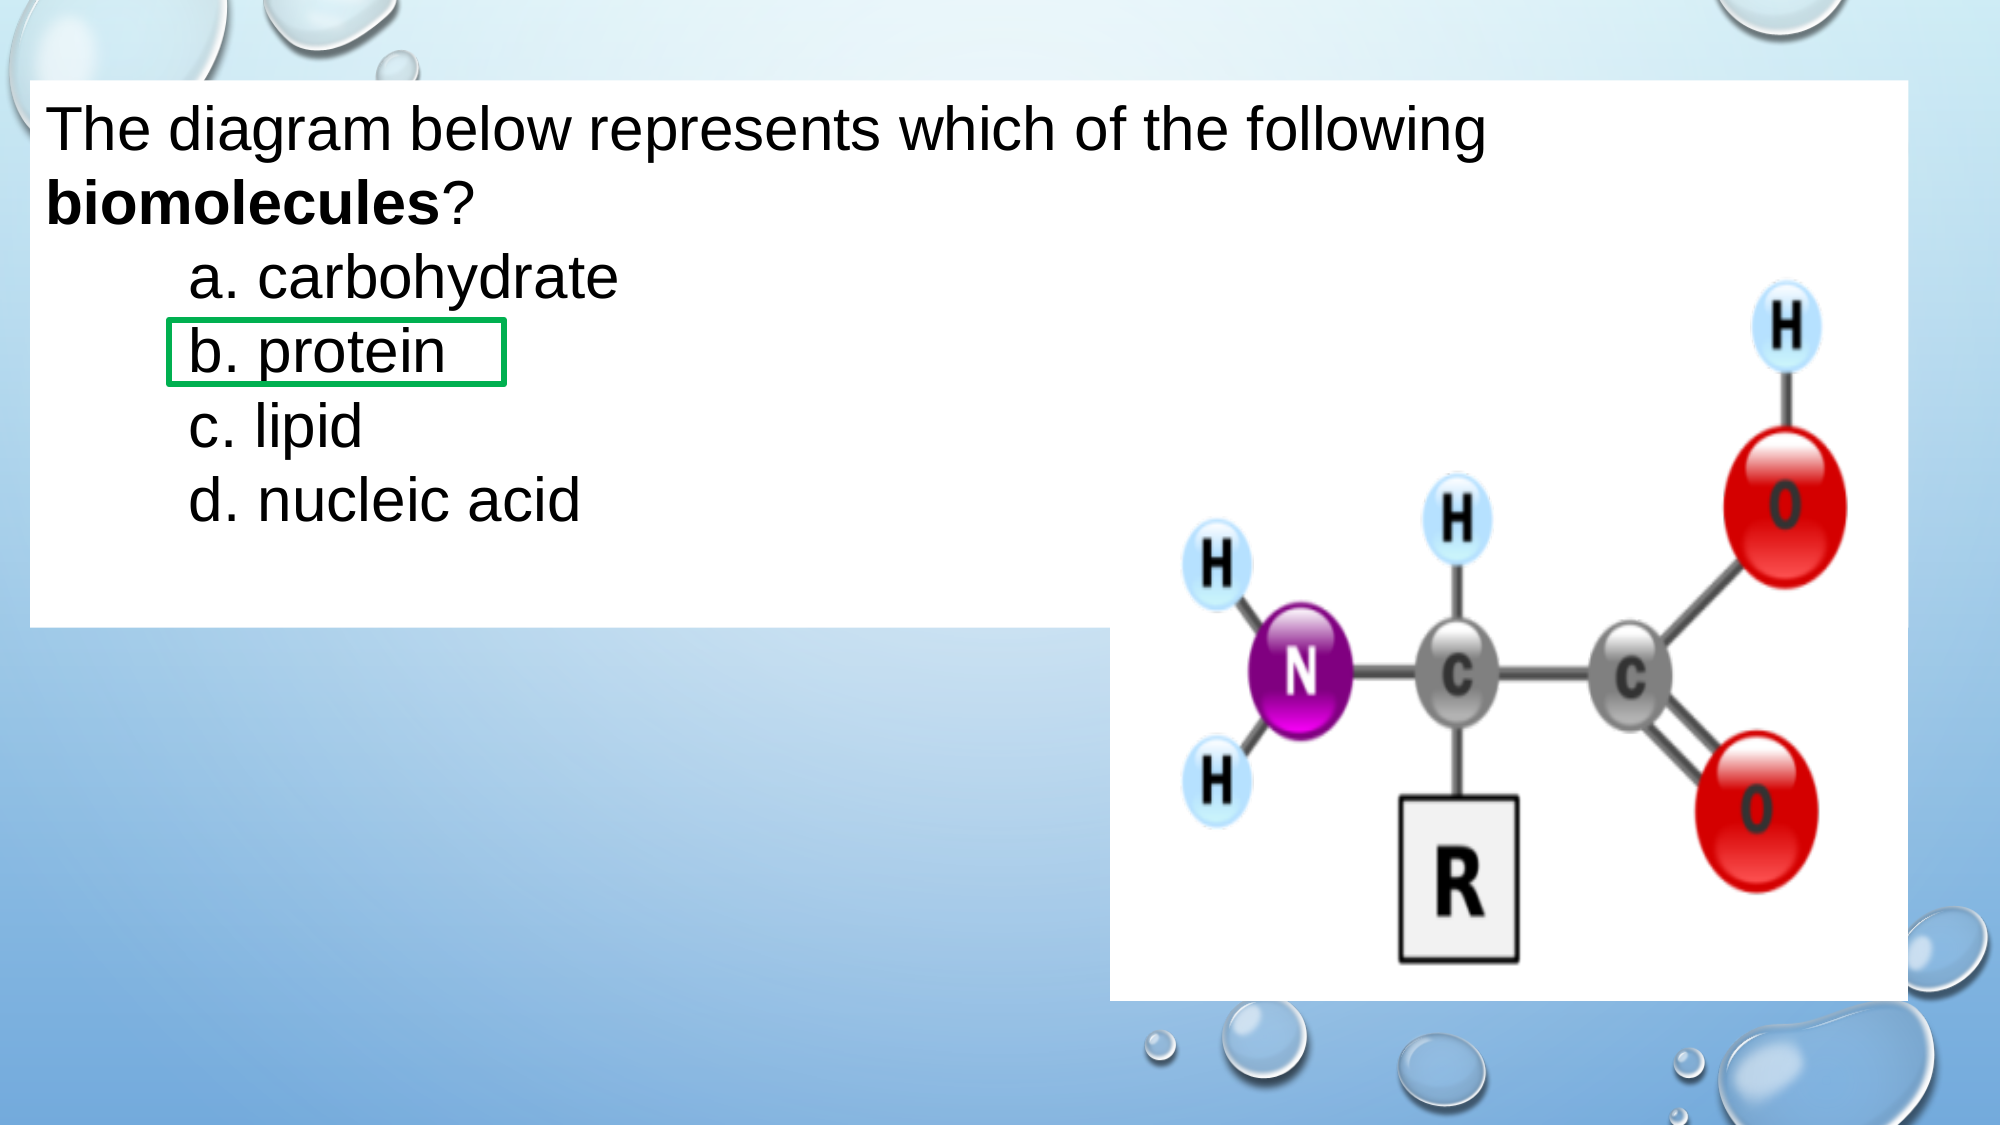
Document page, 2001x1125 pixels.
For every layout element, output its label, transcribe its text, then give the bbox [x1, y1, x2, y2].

text_box The diagram below represents which of the following biomolecules? a. carbohydrate b. protein c. lipid d. nucleic acid [30, 80, 1909, 628]
picture [0, 0, 2000, 1125]
text_box [169, 319, 504, 385]
